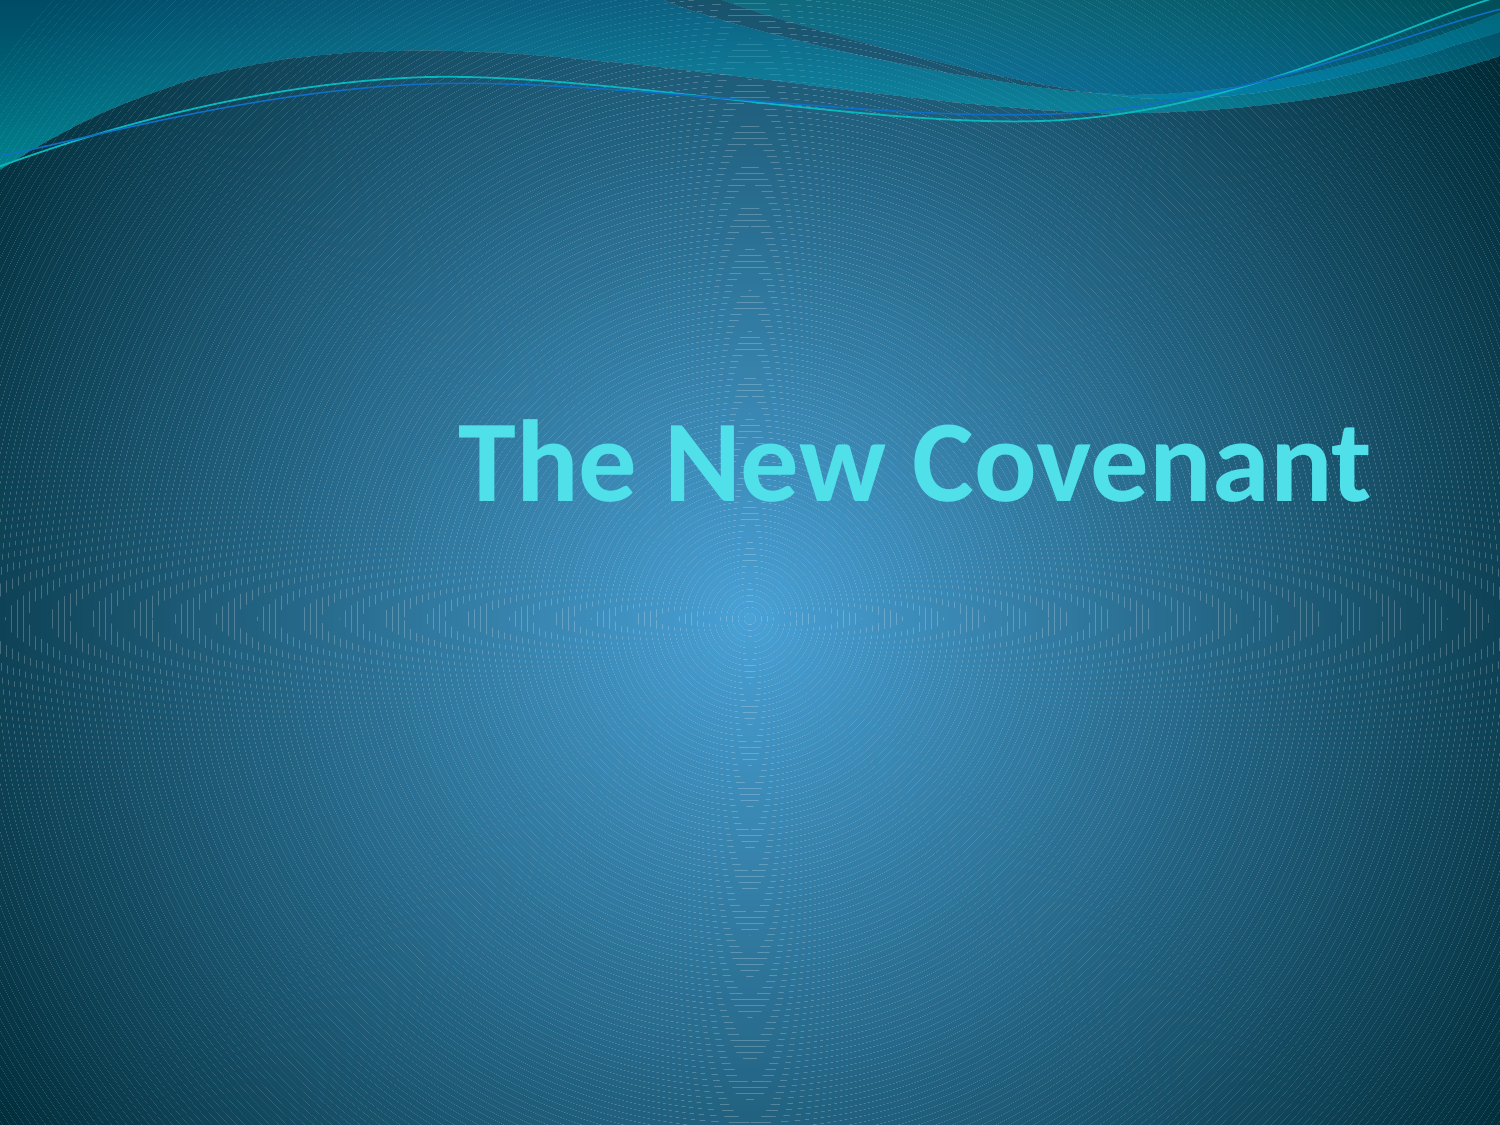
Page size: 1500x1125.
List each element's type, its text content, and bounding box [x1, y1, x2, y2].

title The New Covenant [87, 224, 1376, 525]
